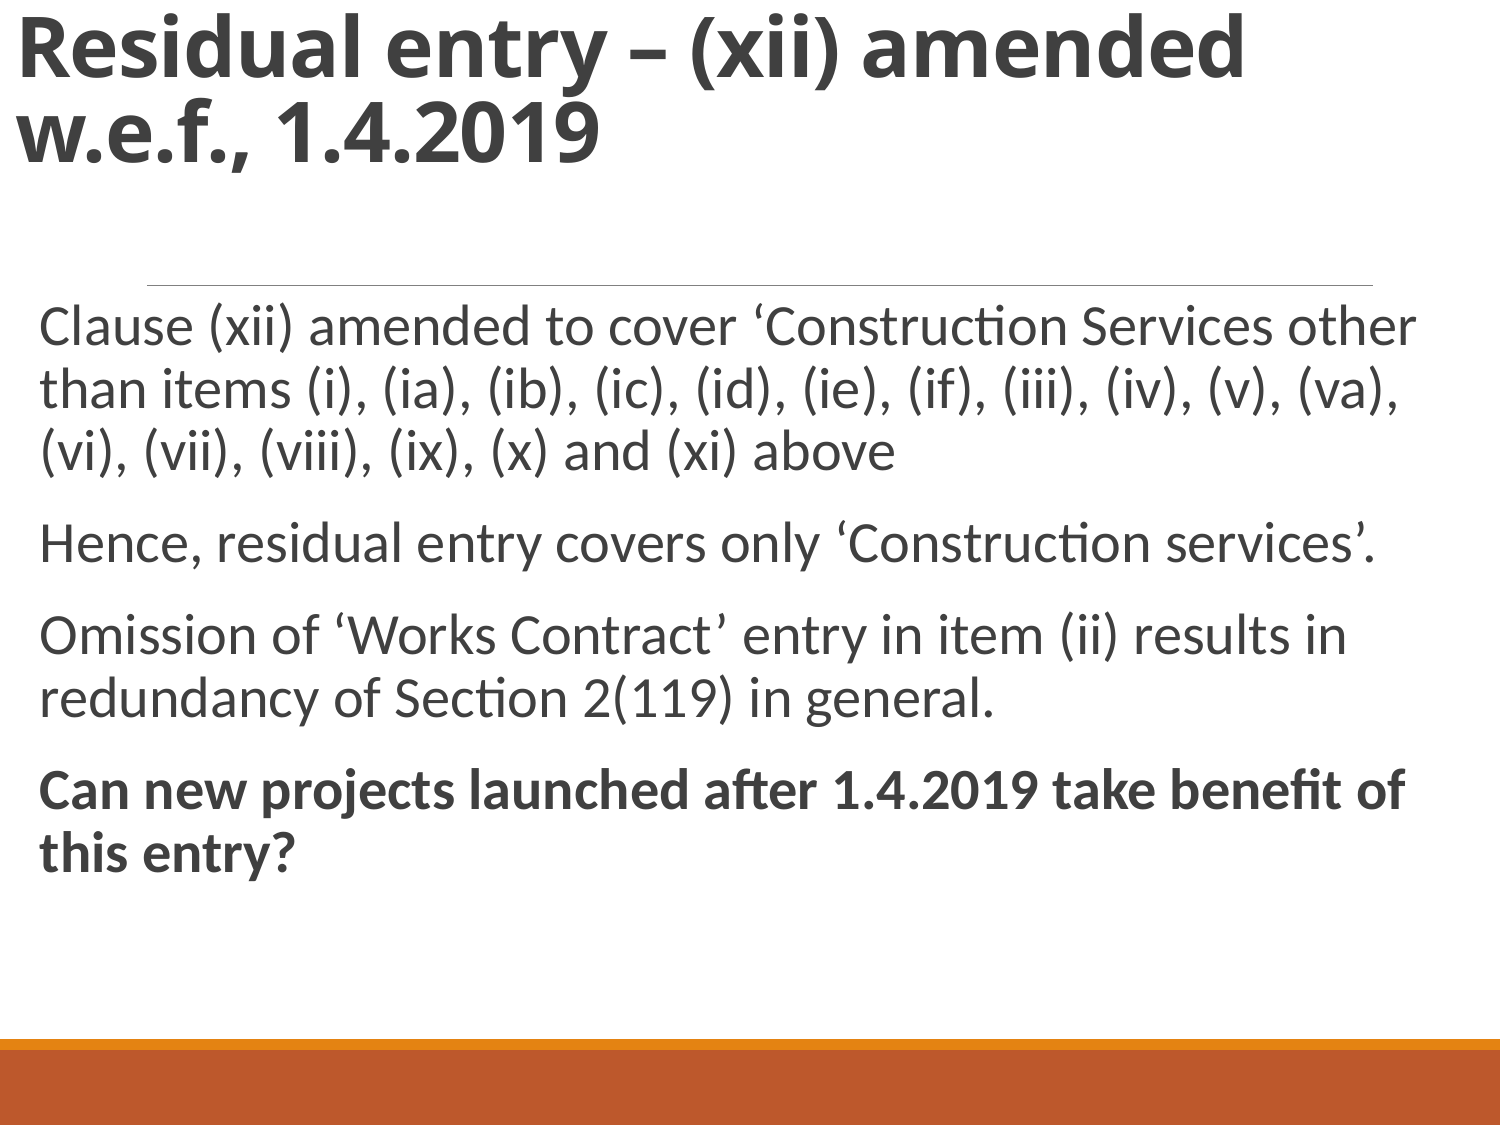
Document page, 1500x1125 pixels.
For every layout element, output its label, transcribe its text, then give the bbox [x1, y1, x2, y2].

title Residual entry – (xii) amended w.e.f., 1.4.2019 [0, 0, 1475, 188]
list Clause (xii) amended to cover ‘Construction Services other than items (i), (ia), (ib), (ic), (id), (ie), (if), (iii), (iv), (v), (va), (vi), (vii), (viii), (ix), (x) and (xi) above Hence, residual entry covers only ‘Construction services’. Omission of ‘Works Contract’ entry in item (ii) results in redundancy of Section 2(119) in general. Can new projects launched after 1.4.2019 take benefit of this entry? [24, 287, 1475, 1013]
